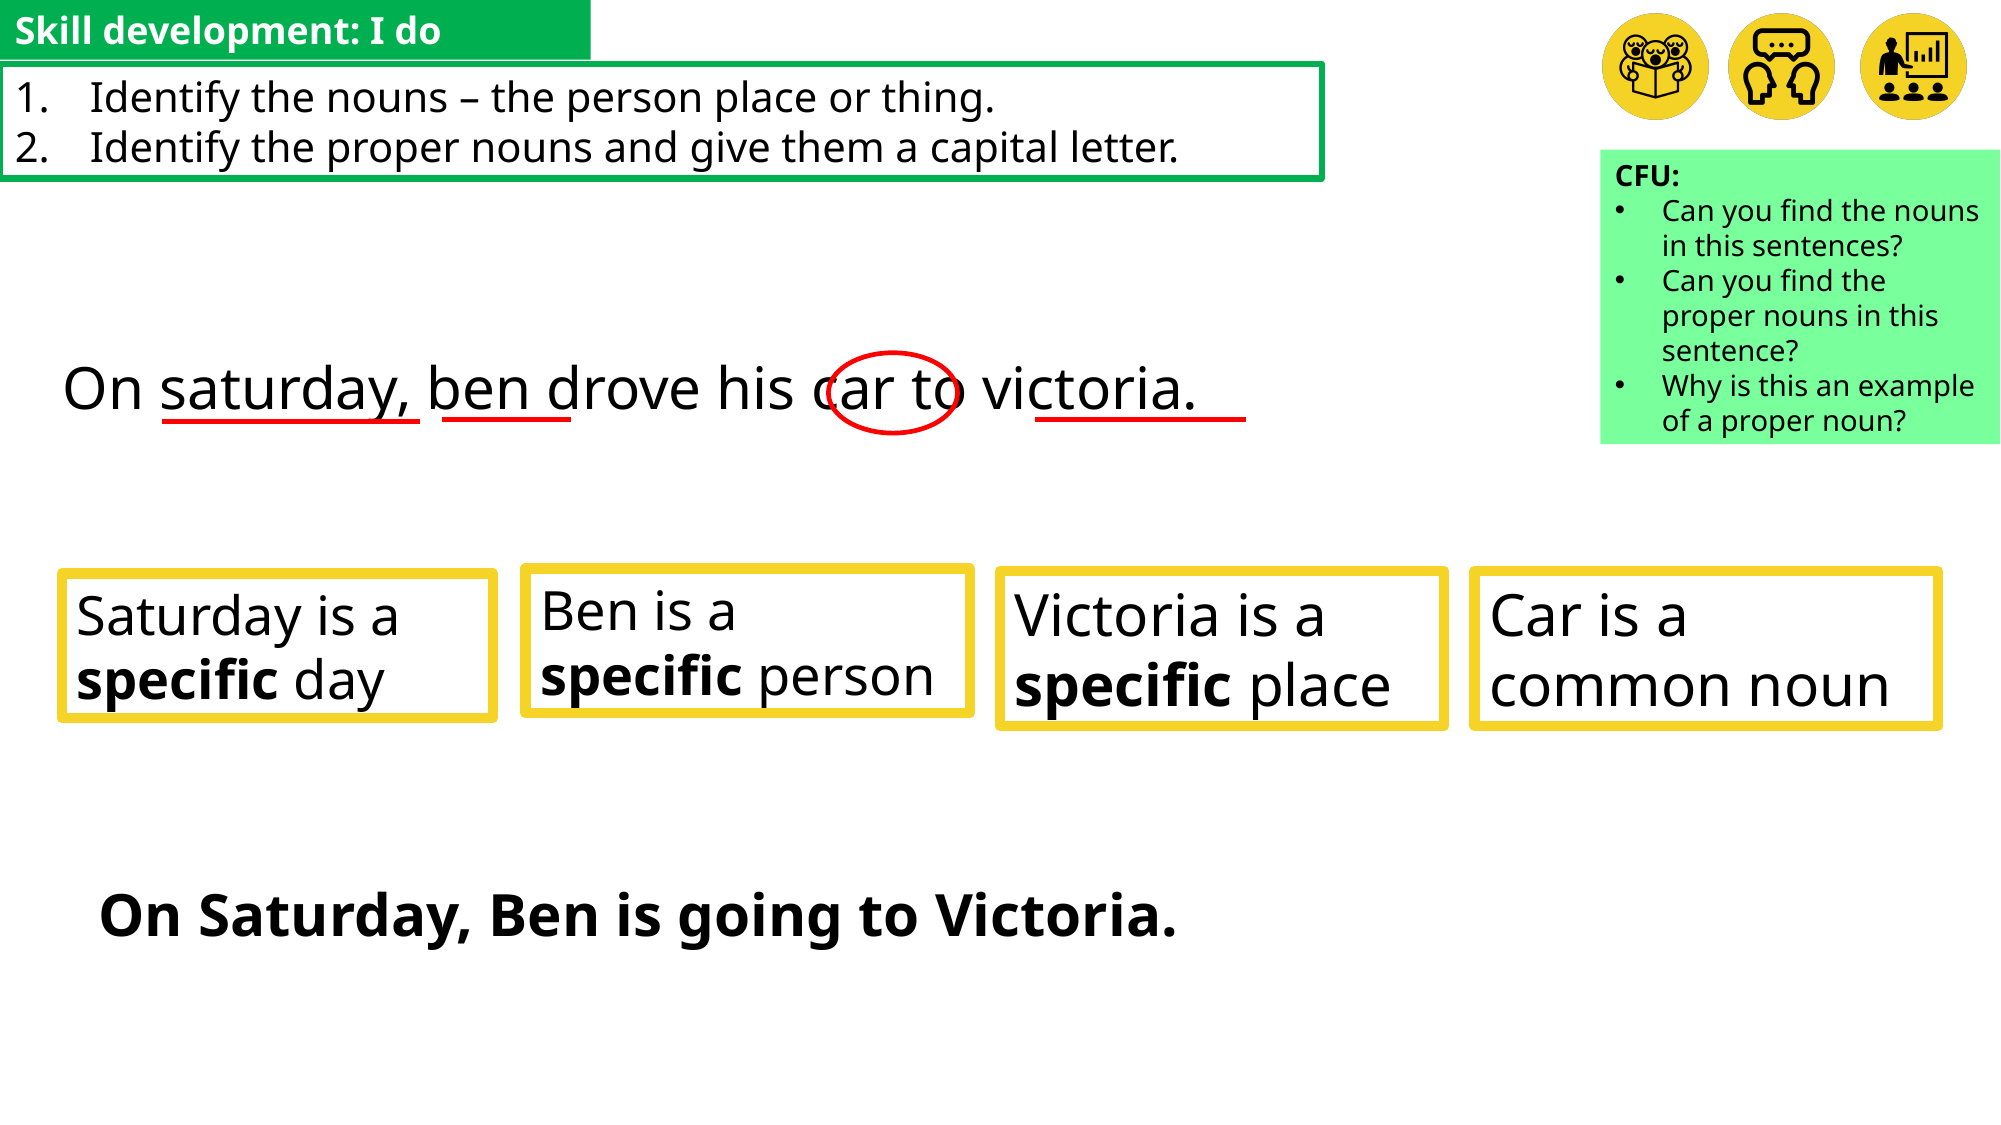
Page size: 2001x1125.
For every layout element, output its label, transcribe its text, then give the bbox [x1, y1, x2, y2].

picture [1600, 11, 1711, 122]
text_box [827, 351, 959, 435]
text_box On saturday, ben drove his car to victoria. [47, 343, 1620, 429]
picture [1858, 11, 1969, 122]
text_box Victoria is a specific place [999, 571, 1445, 726]
text_box CFU: Can you find the nouns in this sentences? Can you find the proper nouns in this sentence? Why is this an example of a proper noun? [1600, 149, 2000, 445]
picture [1726, 11, 1837, 122]
text_box Car is a common noun [1474, 571, 1939, 726]
text_box Saturday is a specific day [61, 573, 493, 719]
text_box Identify the nouns – the person place or thing. Identify the proper nouns and give them a capital letter. [0, 63, 1322, 179]
text_box Skill development: I do [0, 0, 591, 60]
text_box On Saturday, Ben is going to Victoria. [83, 871, 1656, 956]
text_box Ben is a specific person [525, 568, 970, 714]
